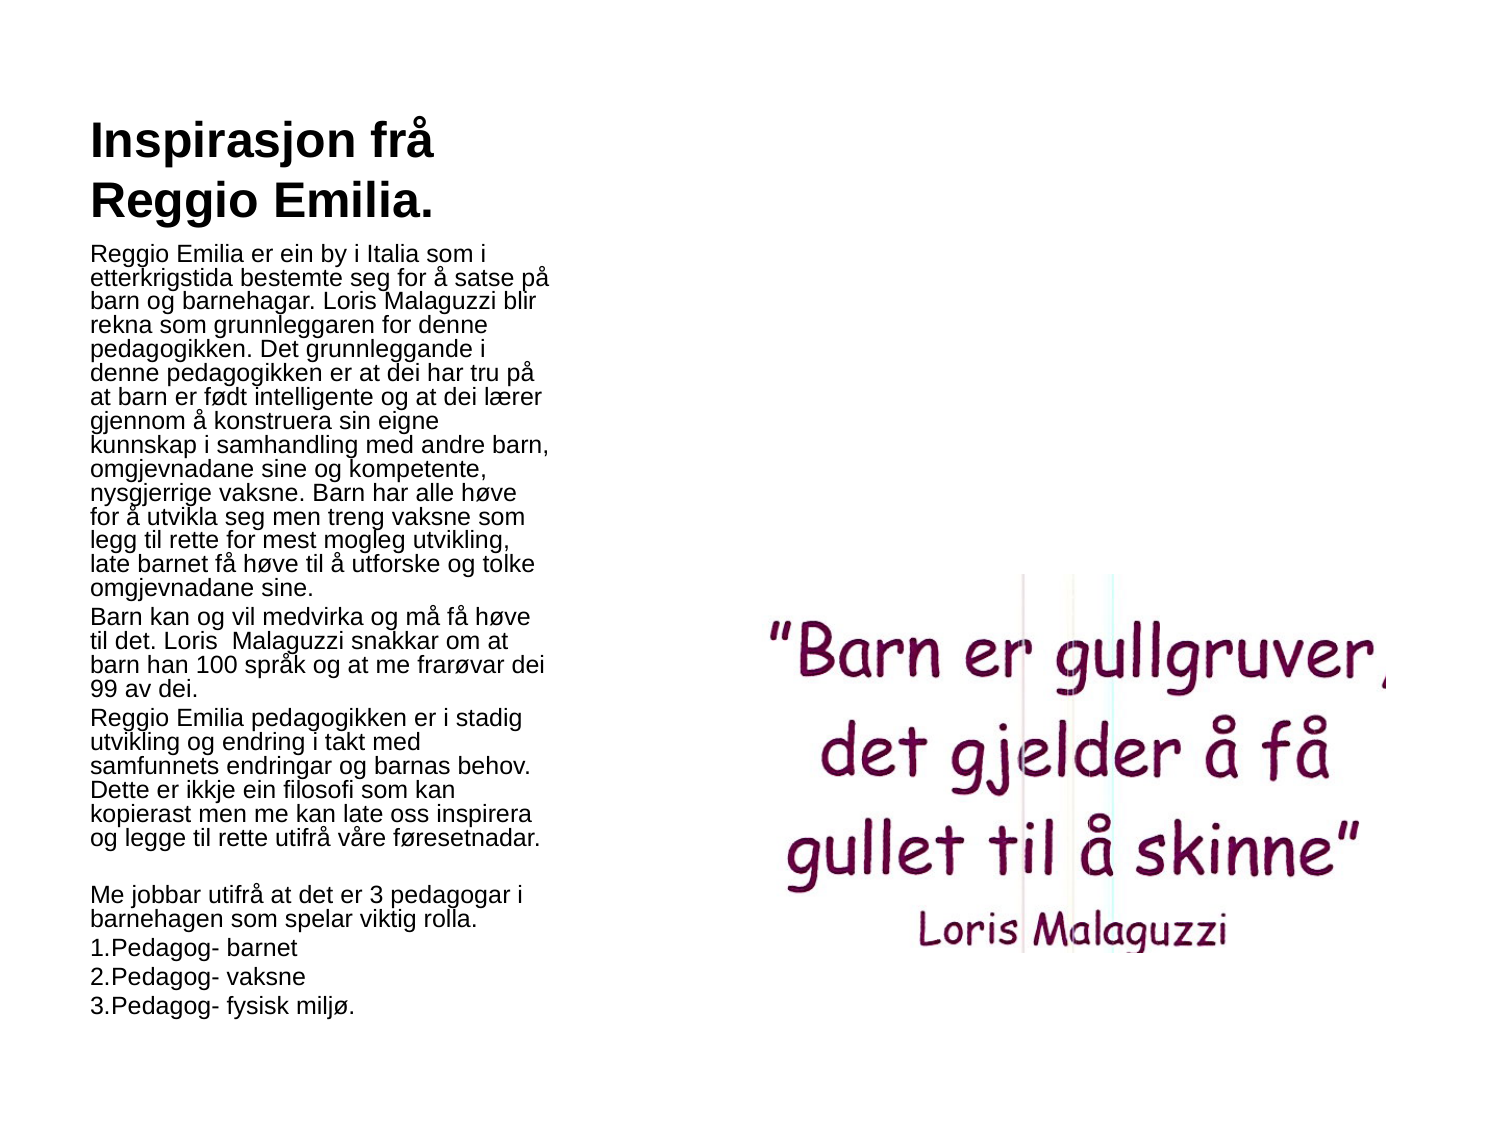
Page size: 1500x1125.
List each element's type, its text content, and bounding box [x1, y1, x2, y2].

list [761, 573, 1387, 953]
title Inspirasjon frå Reggio Emilia. [74, 44, 569, 235]
list Reggio Emilia er ein by i Italia som i etterkrigstida bestemte seg for å satse på barn og barnehagar. Loris Malaguzzi blir rekna som grunnleggaren for denne pedagogikken. Det grunnleggande i denne pedagogikken er at dei har tru på at barn er født intelligente og at dei lærer gjennom å konstruera sin eigne kunnskap i samhandling med andre barn, omgjevnadane sine og kompetente, nysgjerrige vaksne. Barn har alle høve for å utvikla seg men treng vaksne som legg til rette for mest mogleg utvikling, late barnet få høve til å utforske og tolke omgjevnadane sine. Barn kan og vil medvirka og må få høve til det. Loris Malaguzzi snakkar om at barn han 100 språk og at me frarøvar dei 99 av dei. Reggio Emilia pedagogikken er i stadig utvikling og endring i takt med samfunnets endringar og barnas behov. Dette er ikkje ein filosofi som kan kopierast men me kan late oss inspirera og legge til rette utifrå våre føresetnadar. Me jobbar utifrå at det er 3 pedagogar i barnehagen som spelar viktig rolla. Pedagog- barnet Pedagog- vaksne Pedagog- fysisk miljø. [74, 235, 569, 1006]
